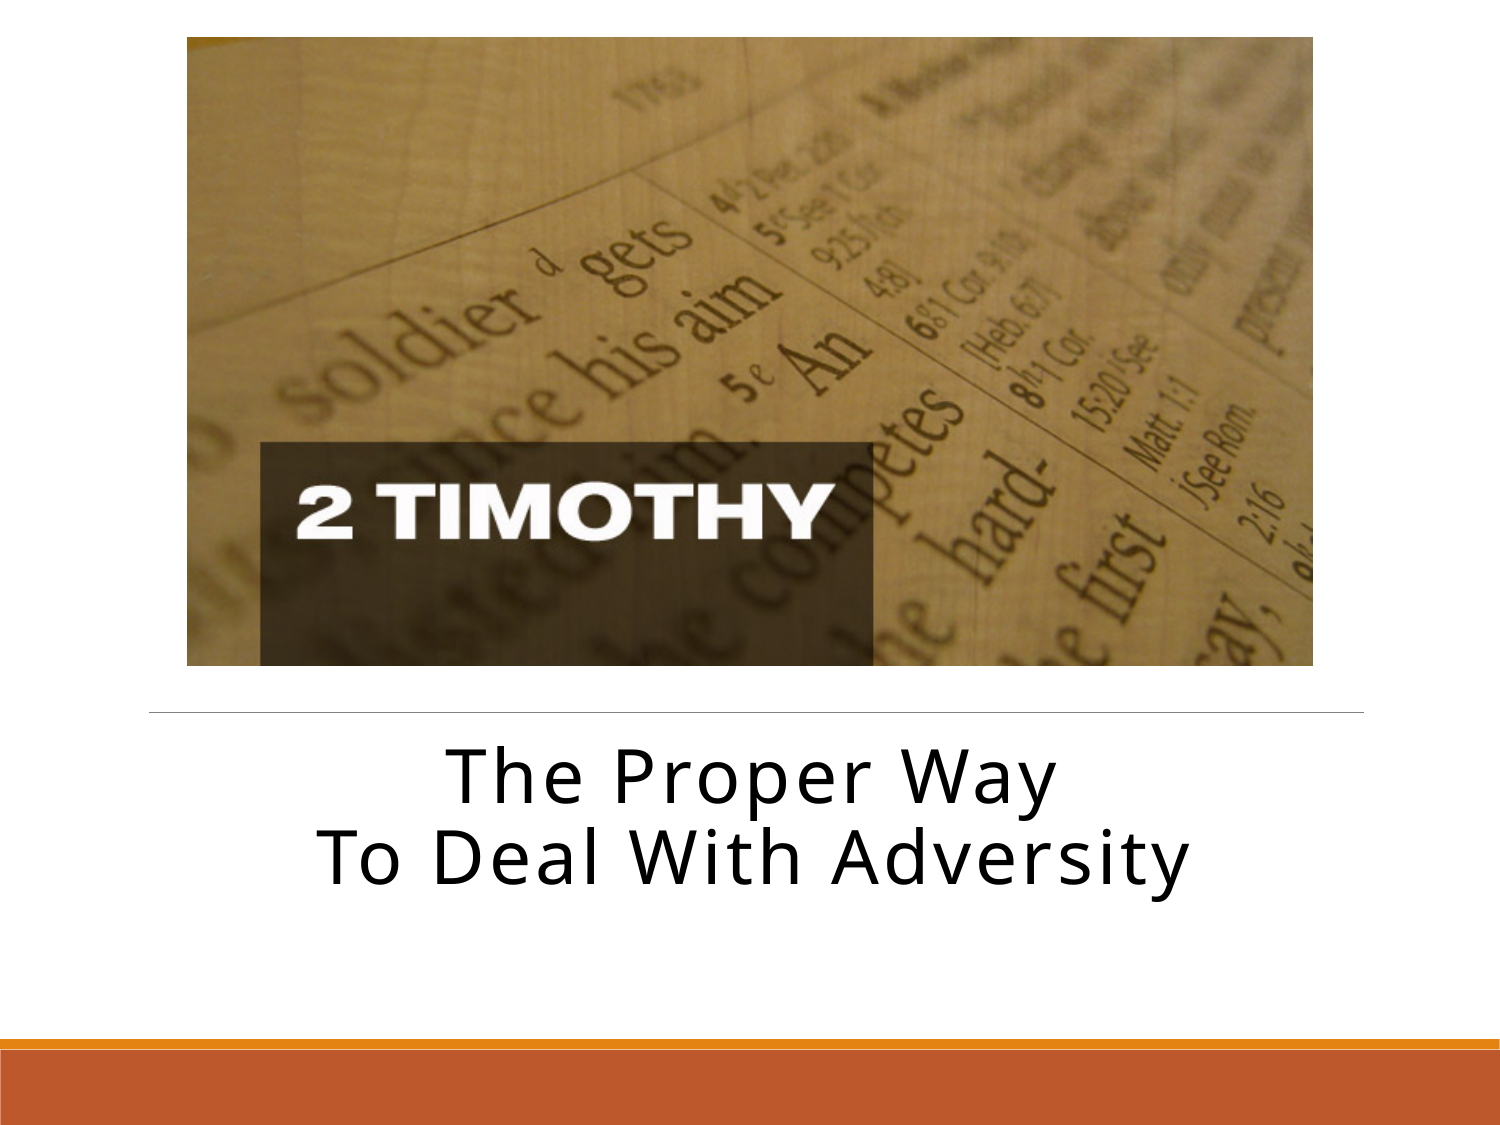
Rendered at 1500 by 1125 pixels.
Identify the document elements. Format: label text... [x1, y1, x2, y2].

picture [186, 36, 1313, 667]
subtitle The Proper Way To Deal With Adversity [135, 730, 1373, 938]
